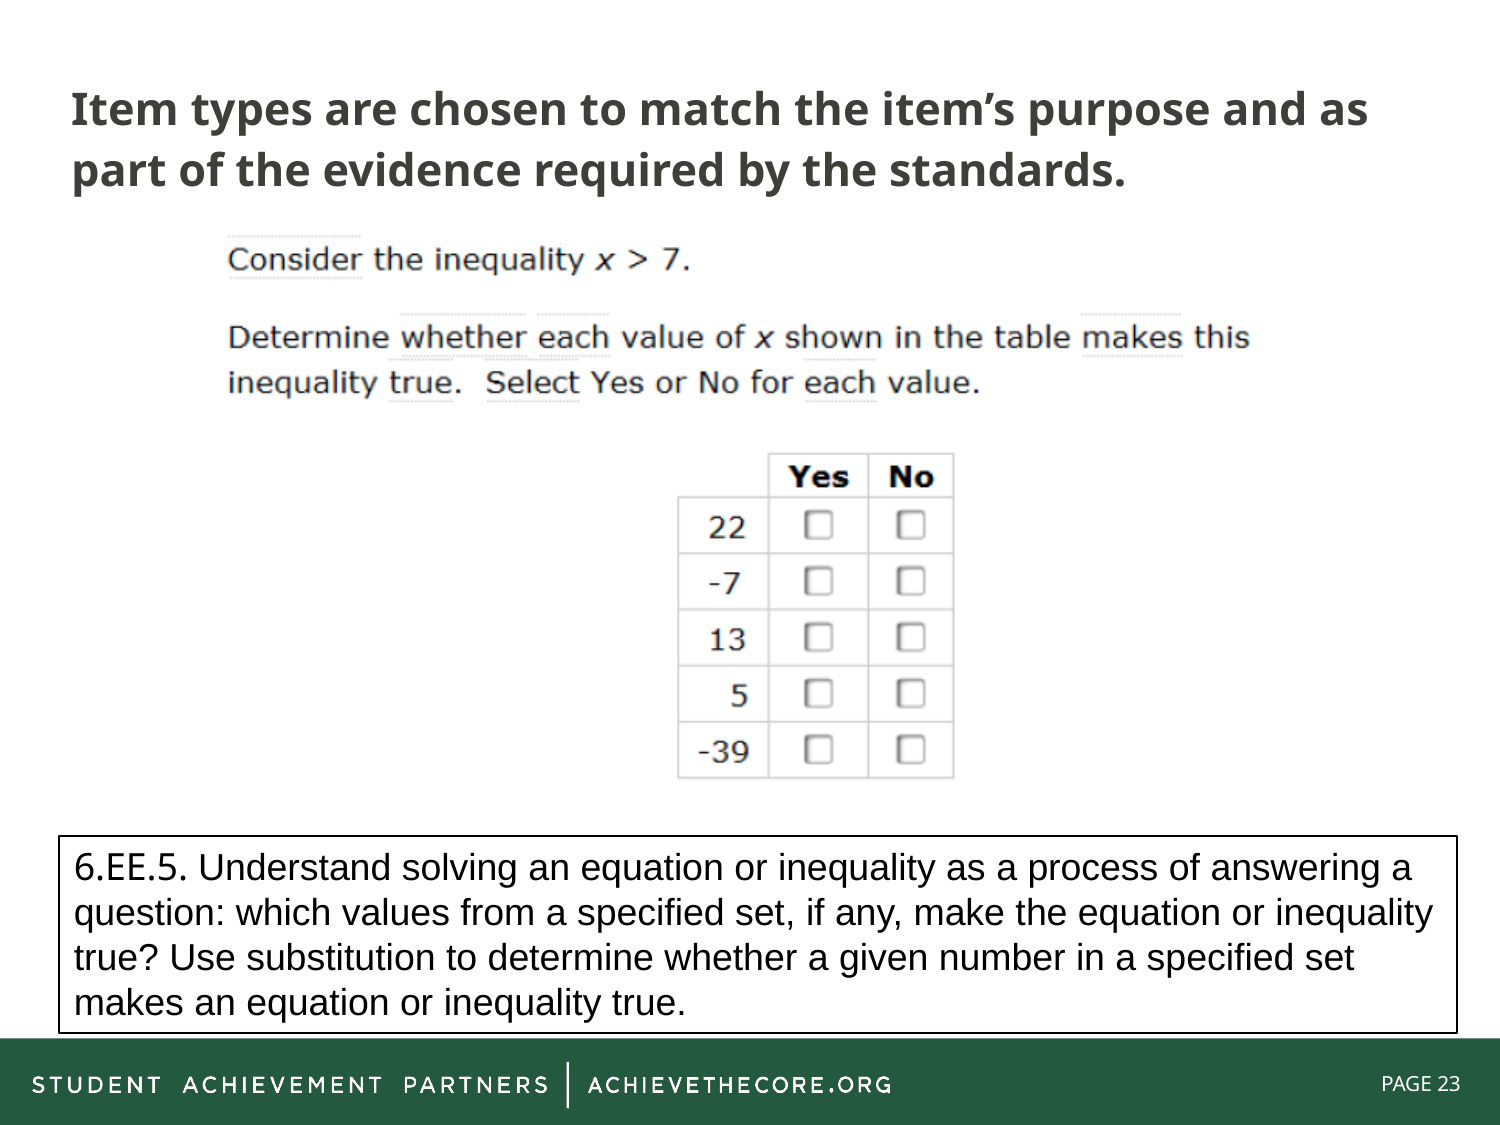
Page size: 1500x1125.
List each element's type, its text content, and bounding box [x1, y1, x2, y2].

title Item types are chosen to match the item’s purpose and as part of the evidence required by the standards. [55, 45, 1404, 233]
picture [12, 1055, 911, 1112]
picture [215, 226, 1278, 794]
text_box 6.EE.5. Understand solving an equation or inequality as a process of answering a question: which values from a specified set, if any, make the equation or inequality true? Use substitution to determine whether a given number in a specified set makes an equation or inequality true. [58, 835, 1458, 1033]
